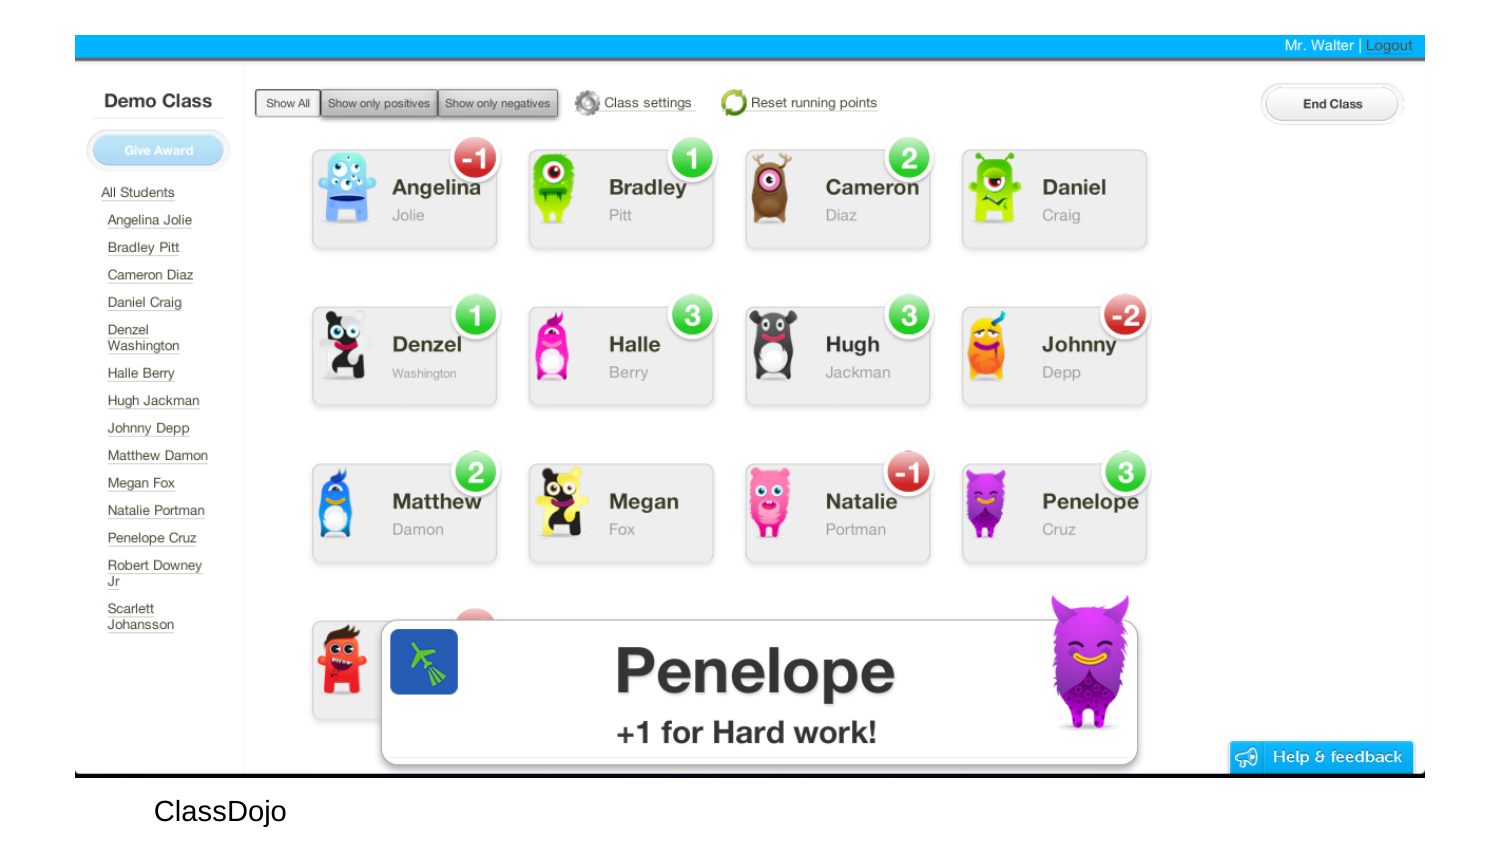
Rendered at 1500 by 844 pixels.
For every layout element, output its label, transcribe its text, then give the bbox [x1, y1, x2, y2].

picture [1293, 40, 1301, 49]
picture [74, 58, 1426, 778]
text_box ClassDojo [138, 785, 1115, 844]
picture [1335, 41, 1343, 50]
picture [1313, 40, 1323, 50]
